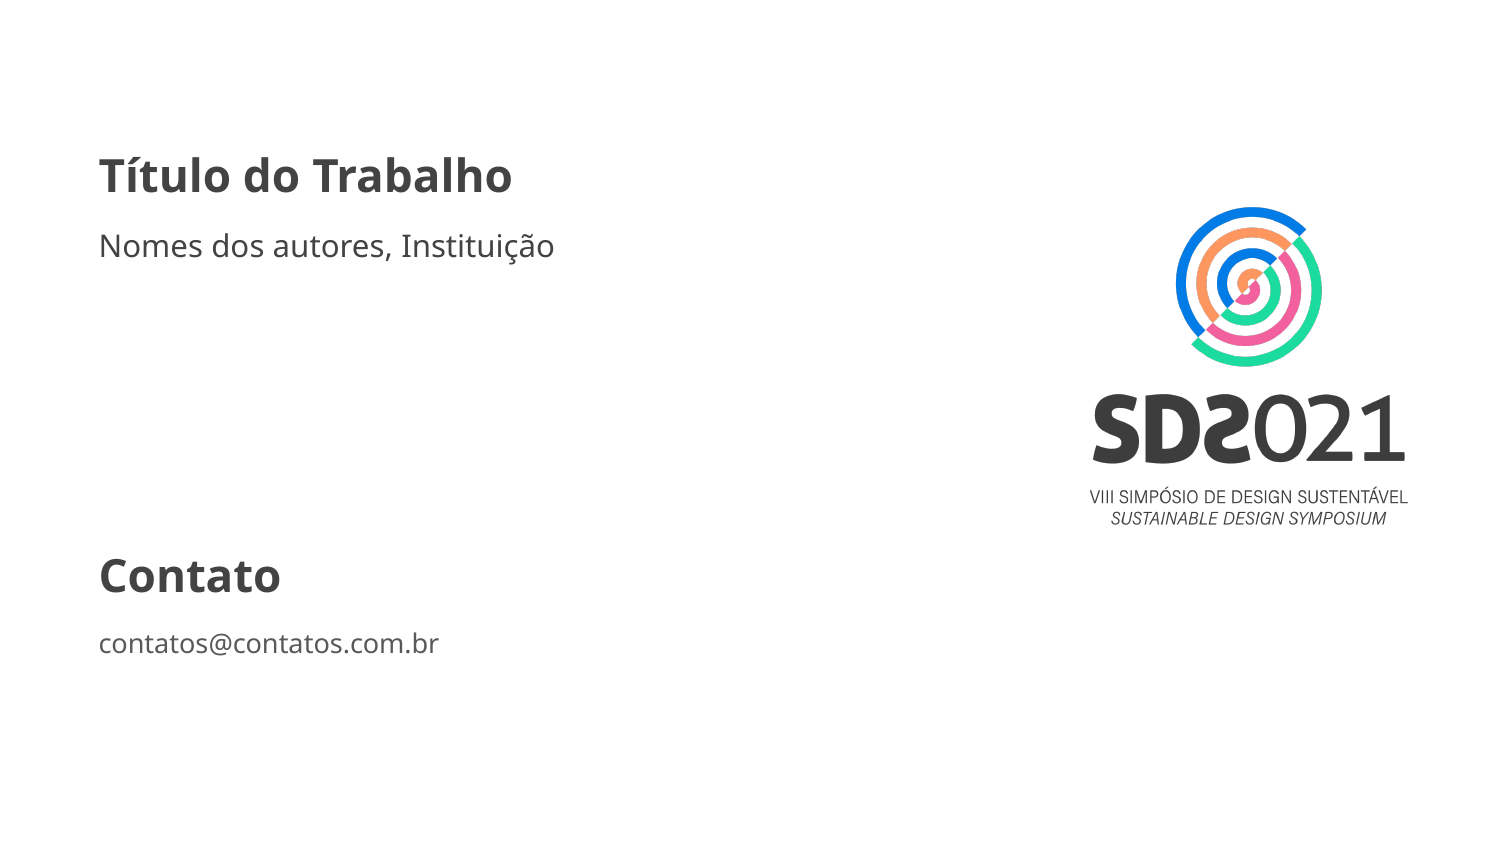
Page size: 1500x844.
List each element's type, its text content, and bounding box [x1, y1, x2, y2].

text_box Título do Trabalho [83, 138, 709, 206]
text_box contatos@contatos.com.br [83, 607, 571, 693]
text_box Contato [83, 538, 351, 633]
picture [1045, 162, 1452, 569]
text_box Nomes dos autores, Instituição [83, 206, 788, 292]
